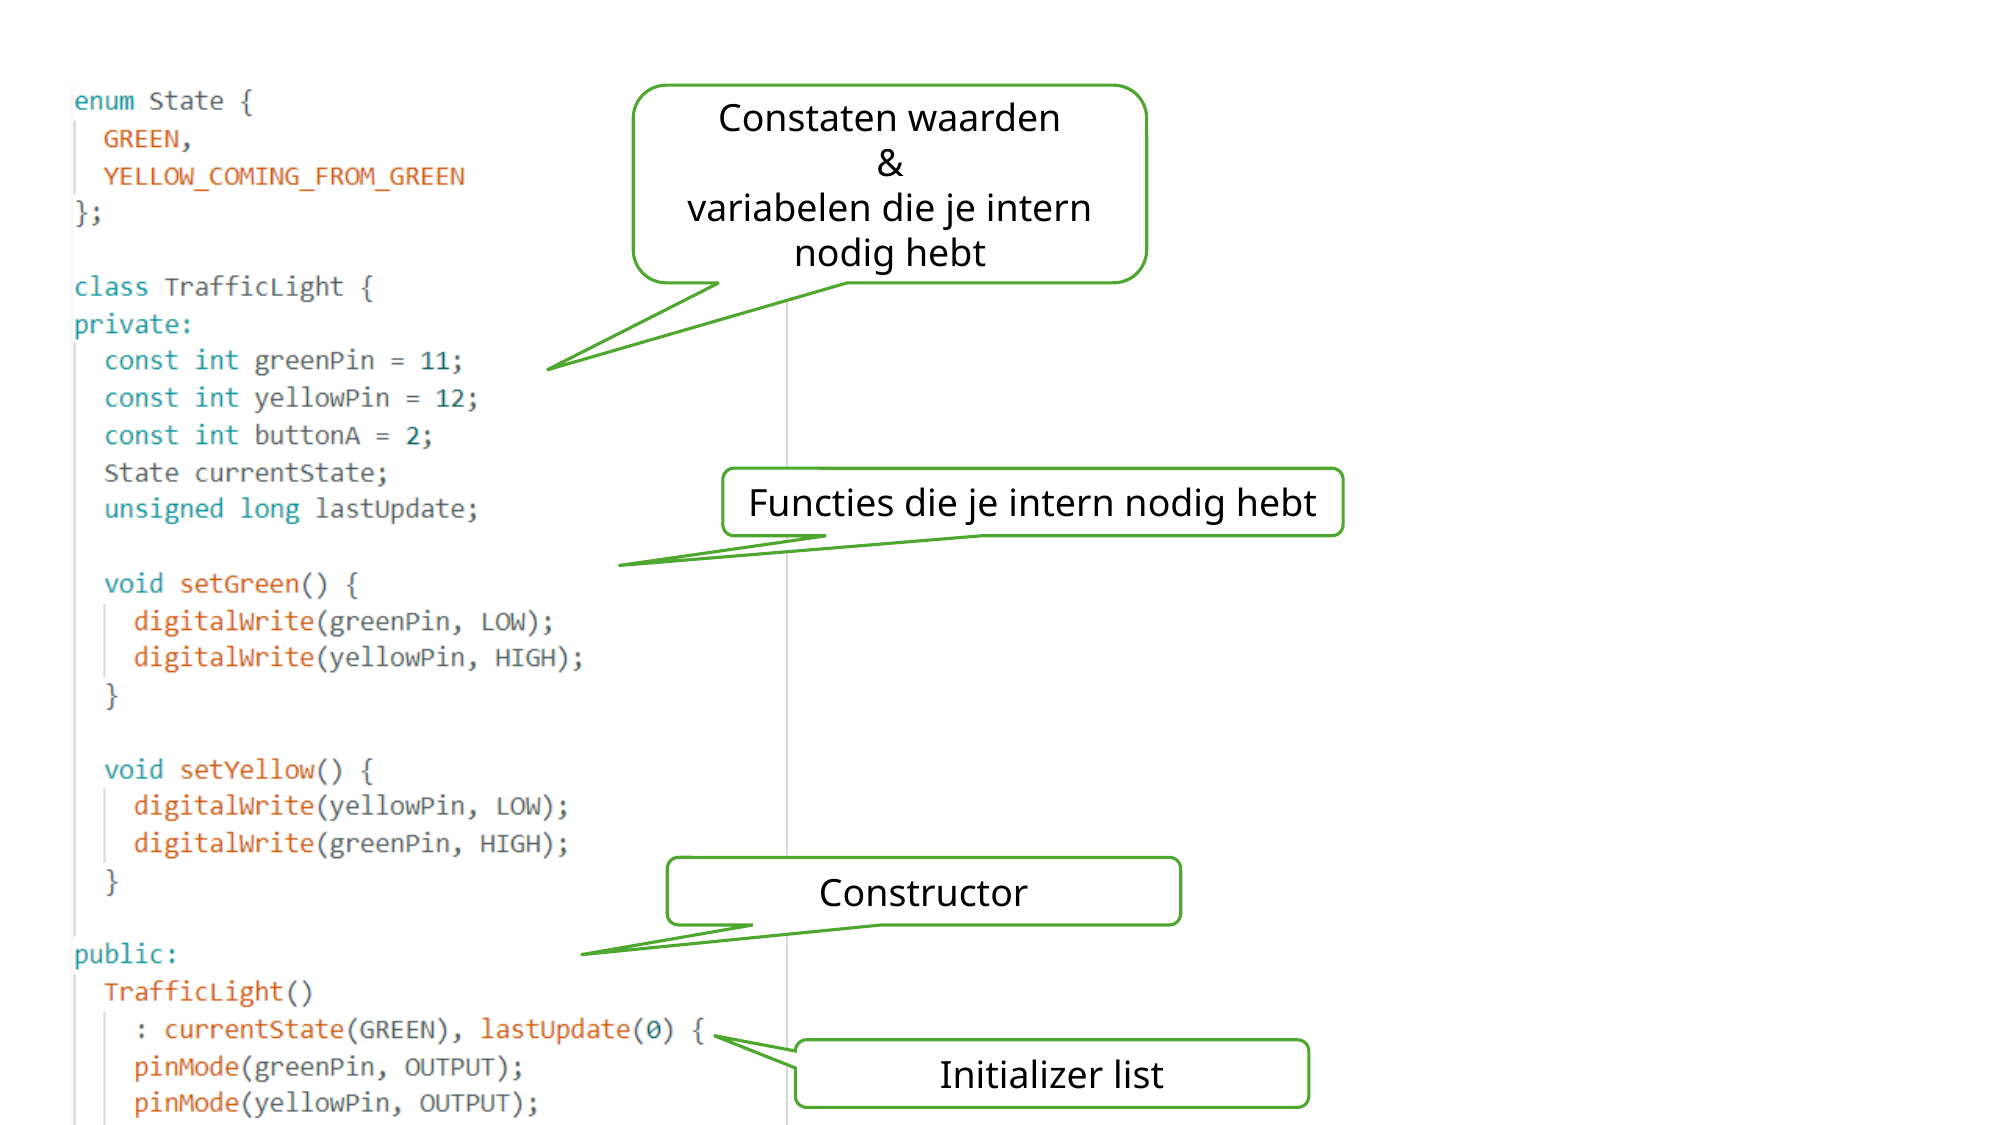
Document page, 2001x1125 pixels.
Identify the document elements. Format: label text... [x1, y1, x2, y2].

picture [52, 84, 1001, 1125]
text_box Constaten waarden & variabelen die je intern nodig hebt [661, 83, 1149, 285]
text_box Constructor [1001, 855, 1183, 927]
text_box Functies die je intern nodig hebt [1001, 466, 1345, 538]
text_box Initializer list [1001, 1038, 1311, 1109]
